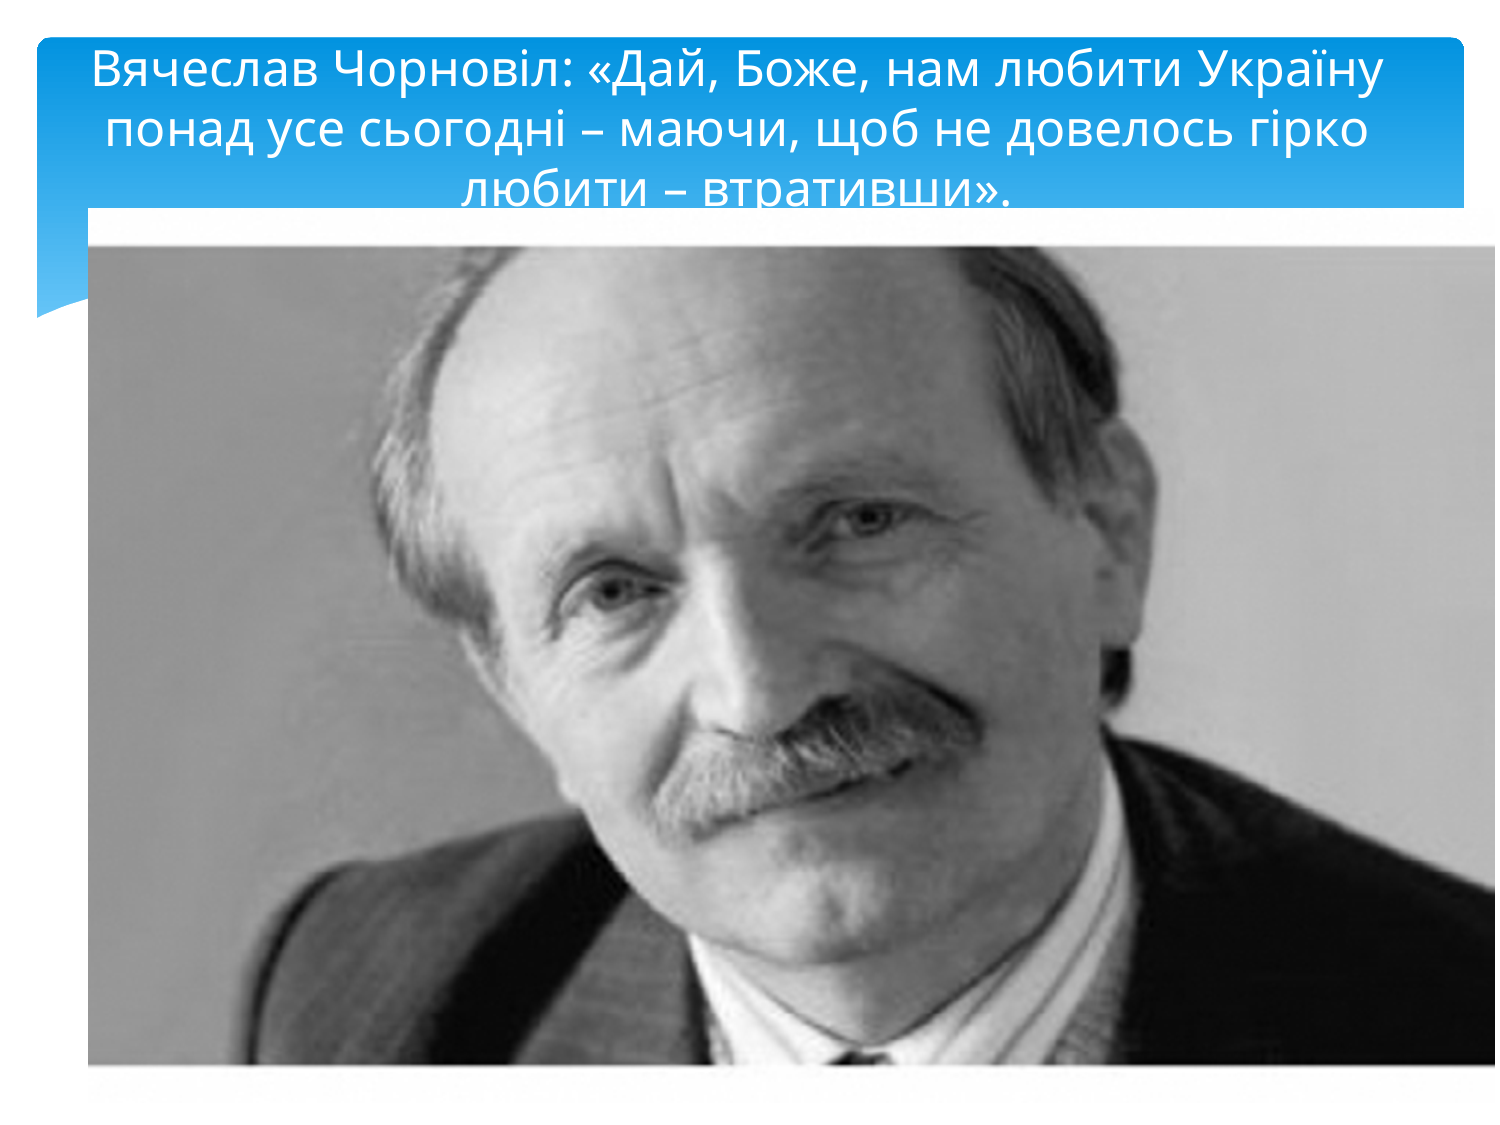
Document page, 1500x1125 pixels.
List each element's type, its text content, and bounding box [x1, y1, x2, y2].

title Вячеслав Чорновіл: «Дай, Боже, нам любити Україну понад усе сьогодні – маючи, щоб не довелось гірко любити – втративши». [75, 45, 1400, 209]
picture [88, 207, 1495, 1103]
